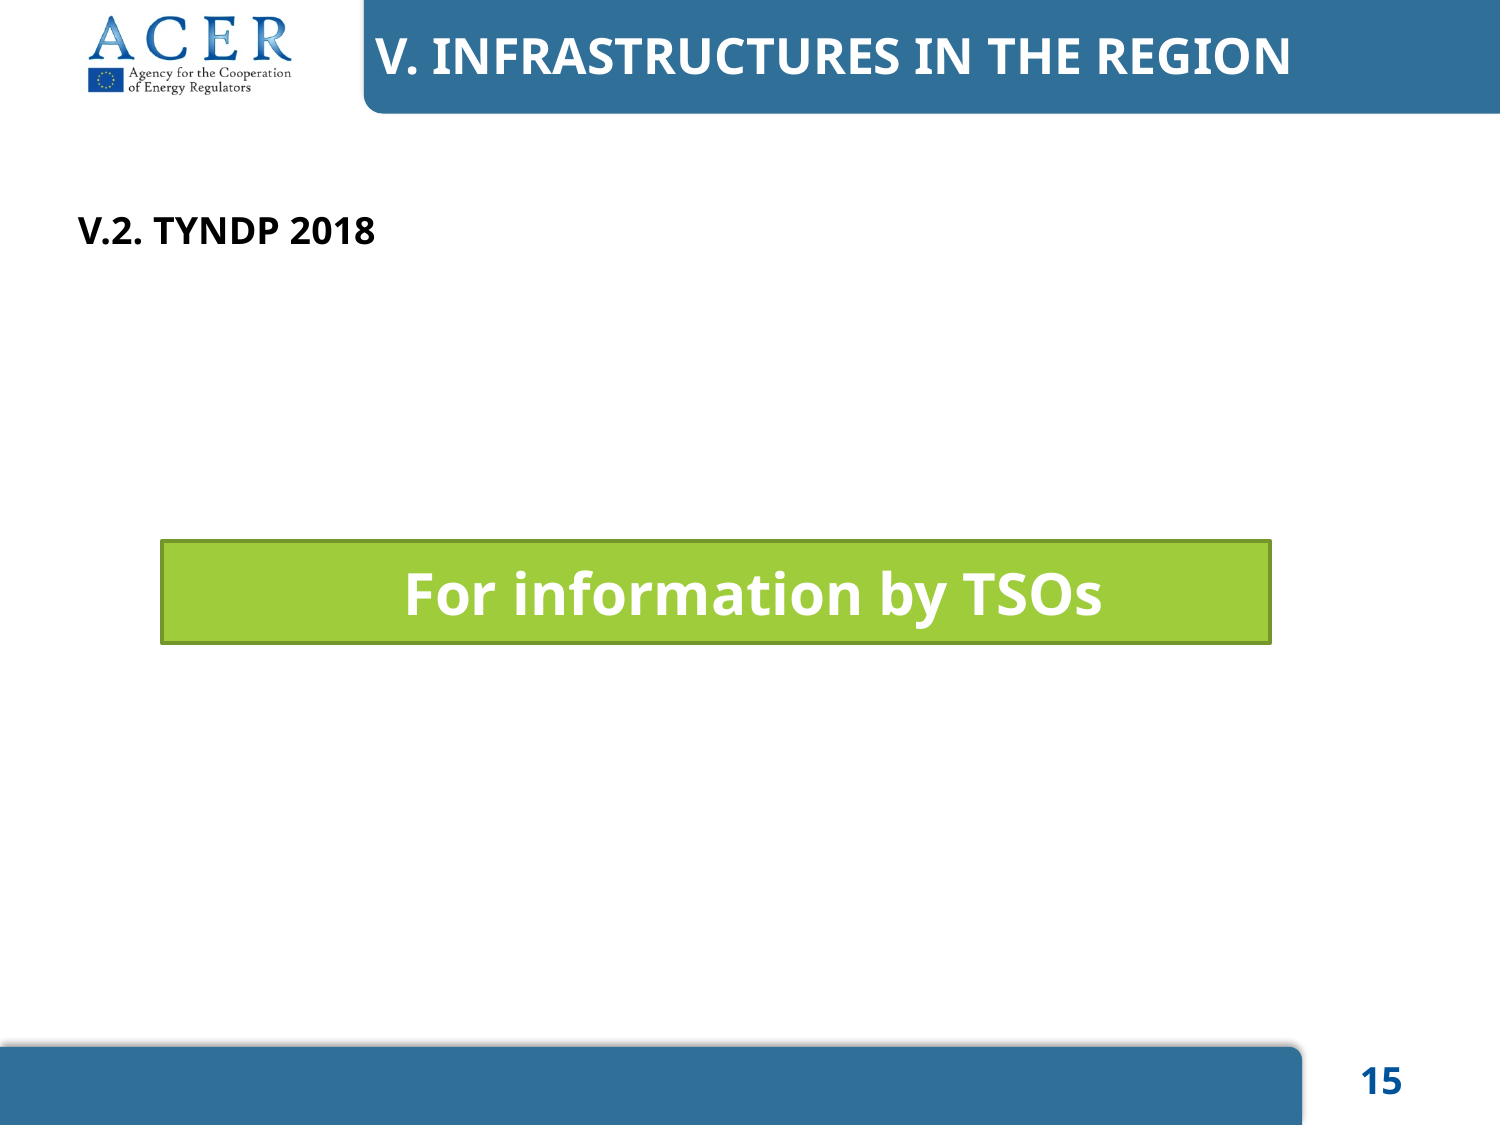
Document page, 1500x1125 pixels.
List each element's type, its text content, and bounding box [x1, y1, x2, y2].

text_box V.2. TYNDP 2018 [63, 141, 1439, 342]
text_box For information by TSOs [160, 539, 1272, 645]
picture [67, 0, 309, 110]
text_box V. INFRASTRUCTURES IN THE REGION [360, 1, 1500, 116]
